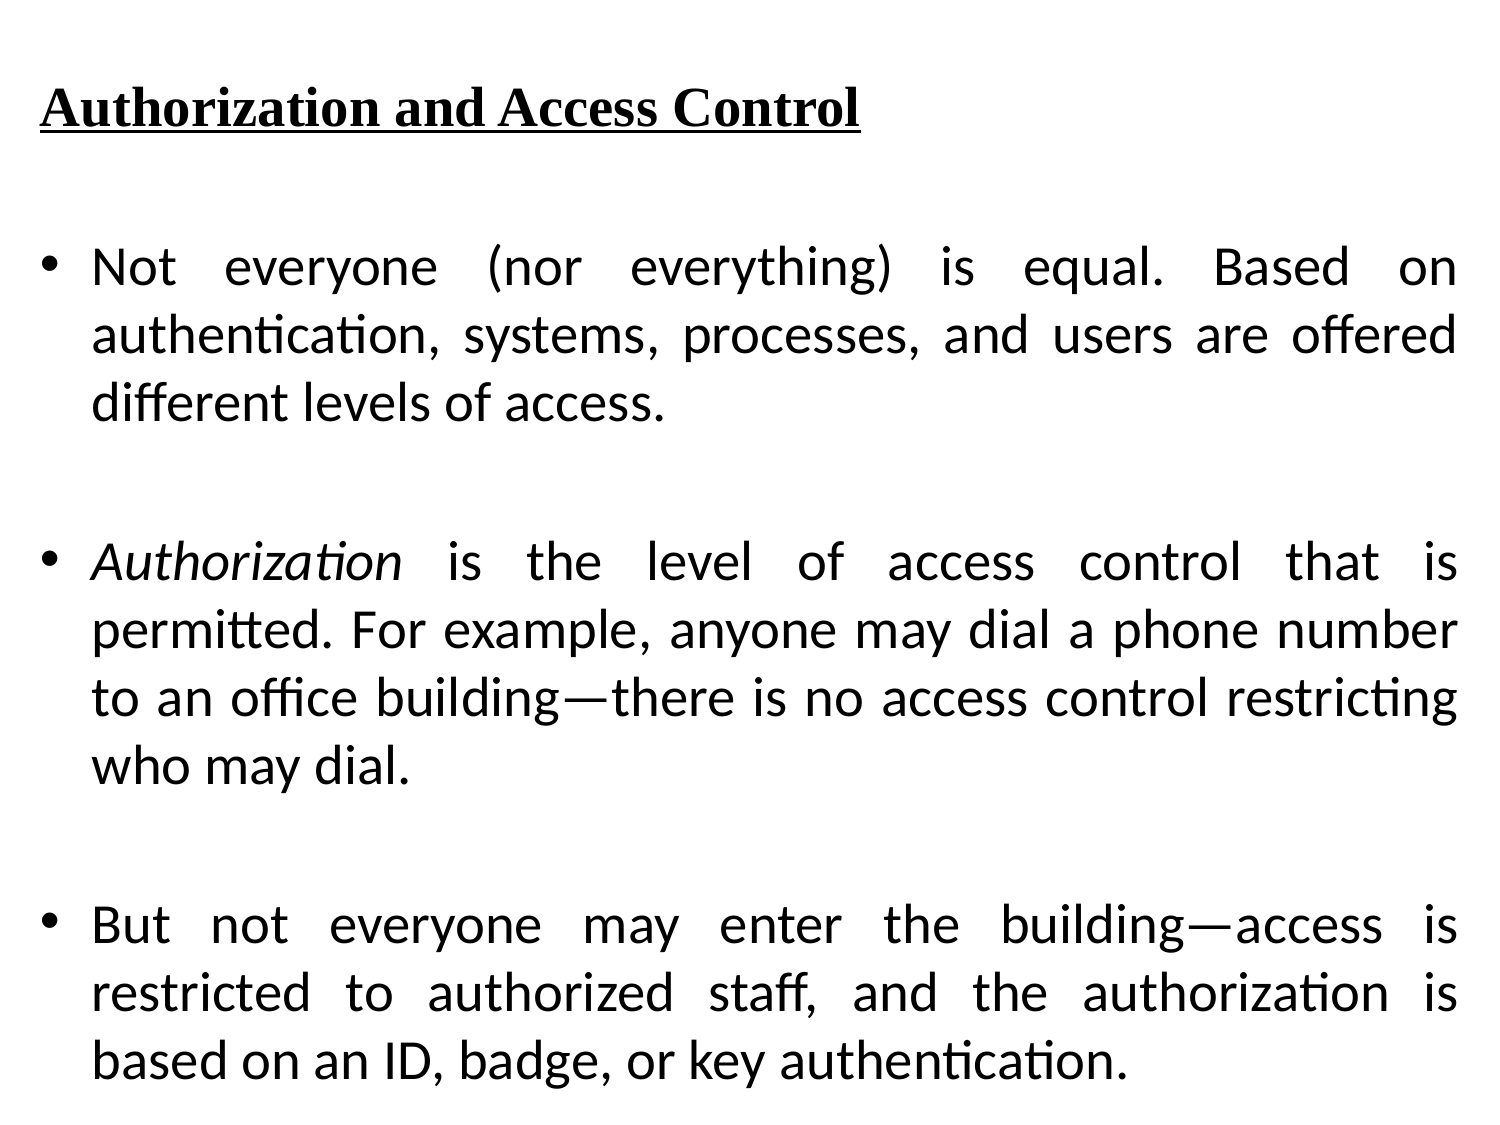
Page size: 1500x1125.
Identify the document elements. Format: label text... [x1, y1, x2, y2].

list Authorization and Access Control Not everyone (nor everything) is equal. Based on authentication, systems, processes, and users are offered different levels of access. Authorization is the level of access control that is permitted. For example, anyone may dial a phone number to an office building—there is no access control restricting who may dial. But not everyone may enter the building—access is restricted to authorized staff, and the authorization is based on an ID, badge, or key authentication. [24, 62, 1475, 1100]
